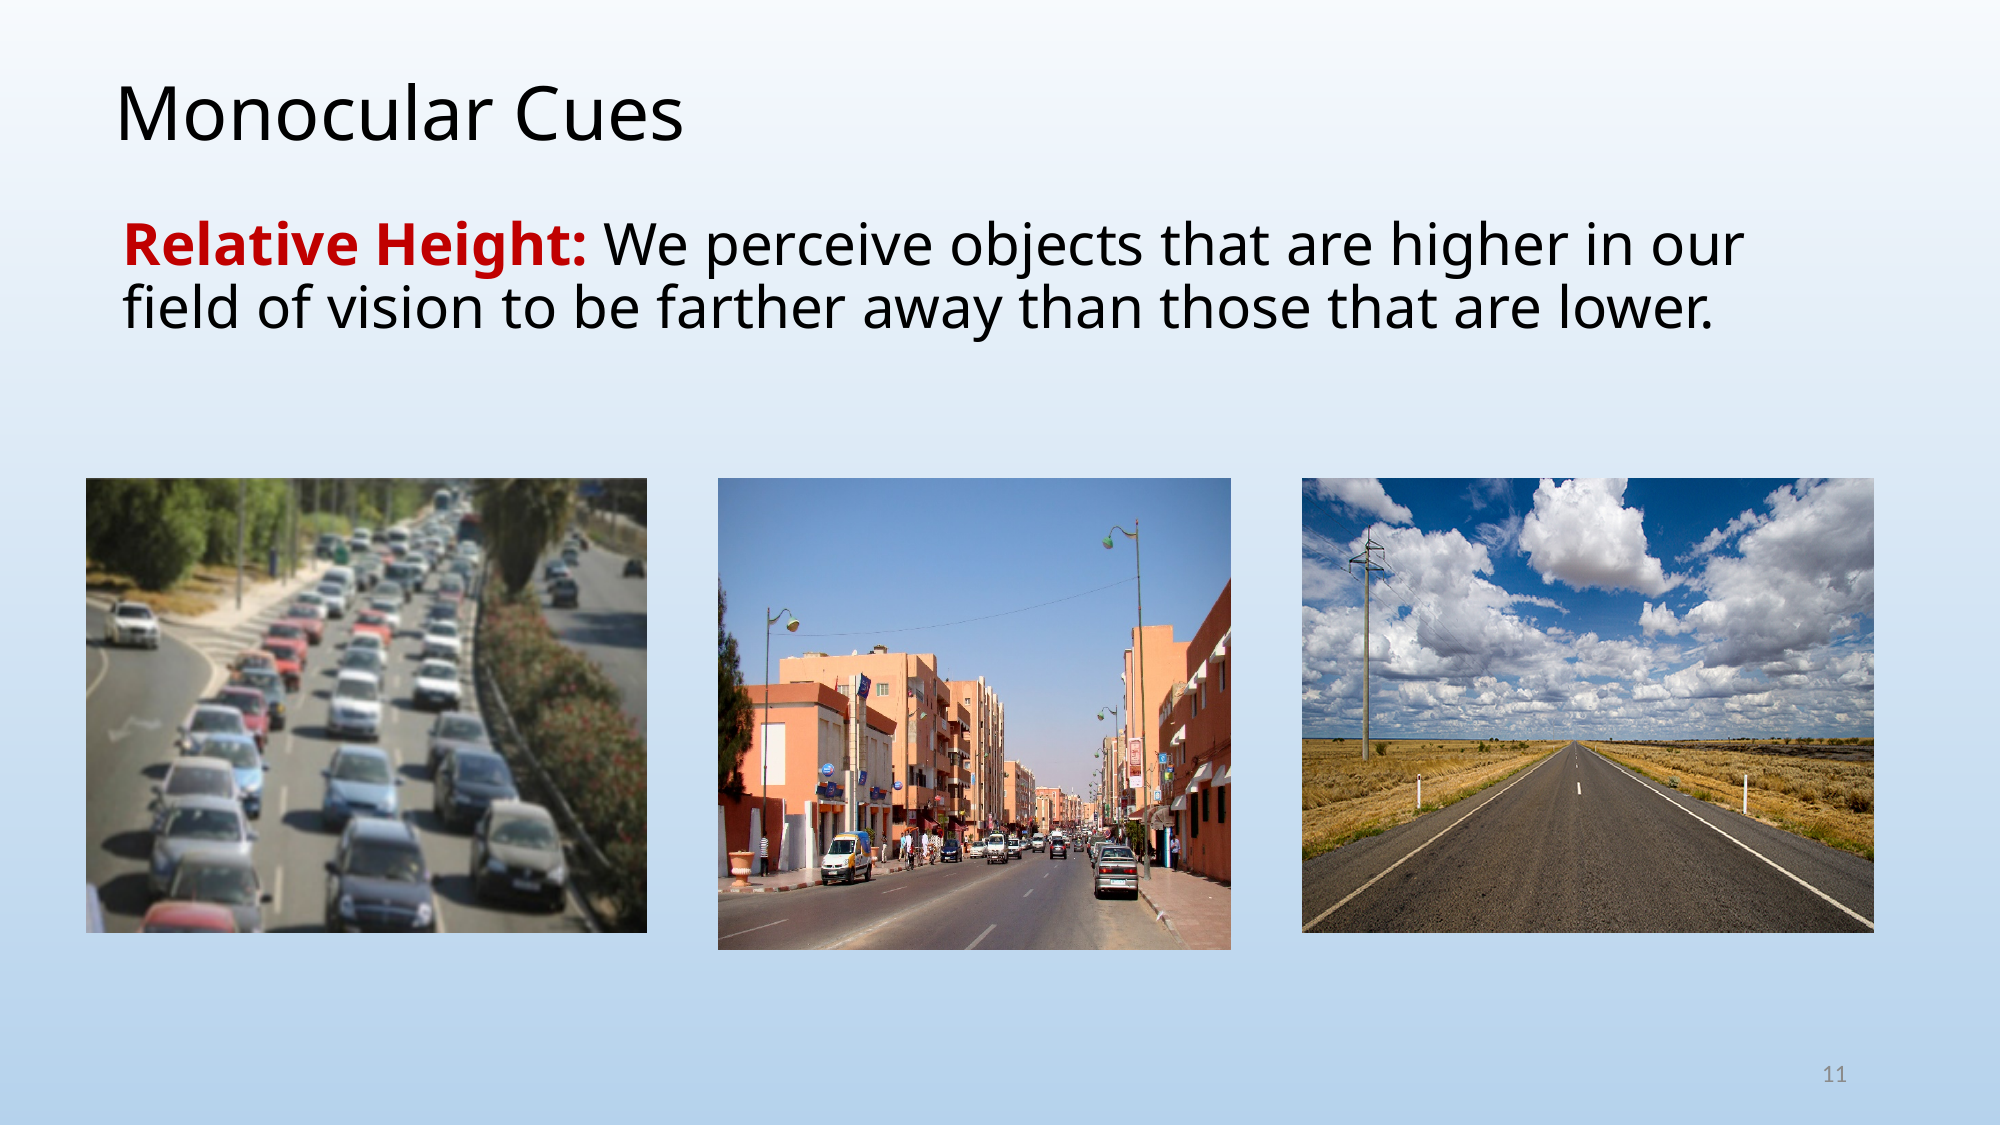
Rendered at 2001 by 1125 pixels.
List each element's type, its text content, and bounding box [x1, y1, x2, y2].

list Relative Height: We perceive objects that are higher in our field of vision to be farther away than those that are lower. [107, 207, 1874, 359]
slide_number 11 [1412, 1042, 1863, 1103]
picture [1302, 478, 1874, 933]
title Monocular Cues [99, 45, 1900, 188]
picture [718, 478, 1231, 950]
picture [85, 478, 647, 933]
